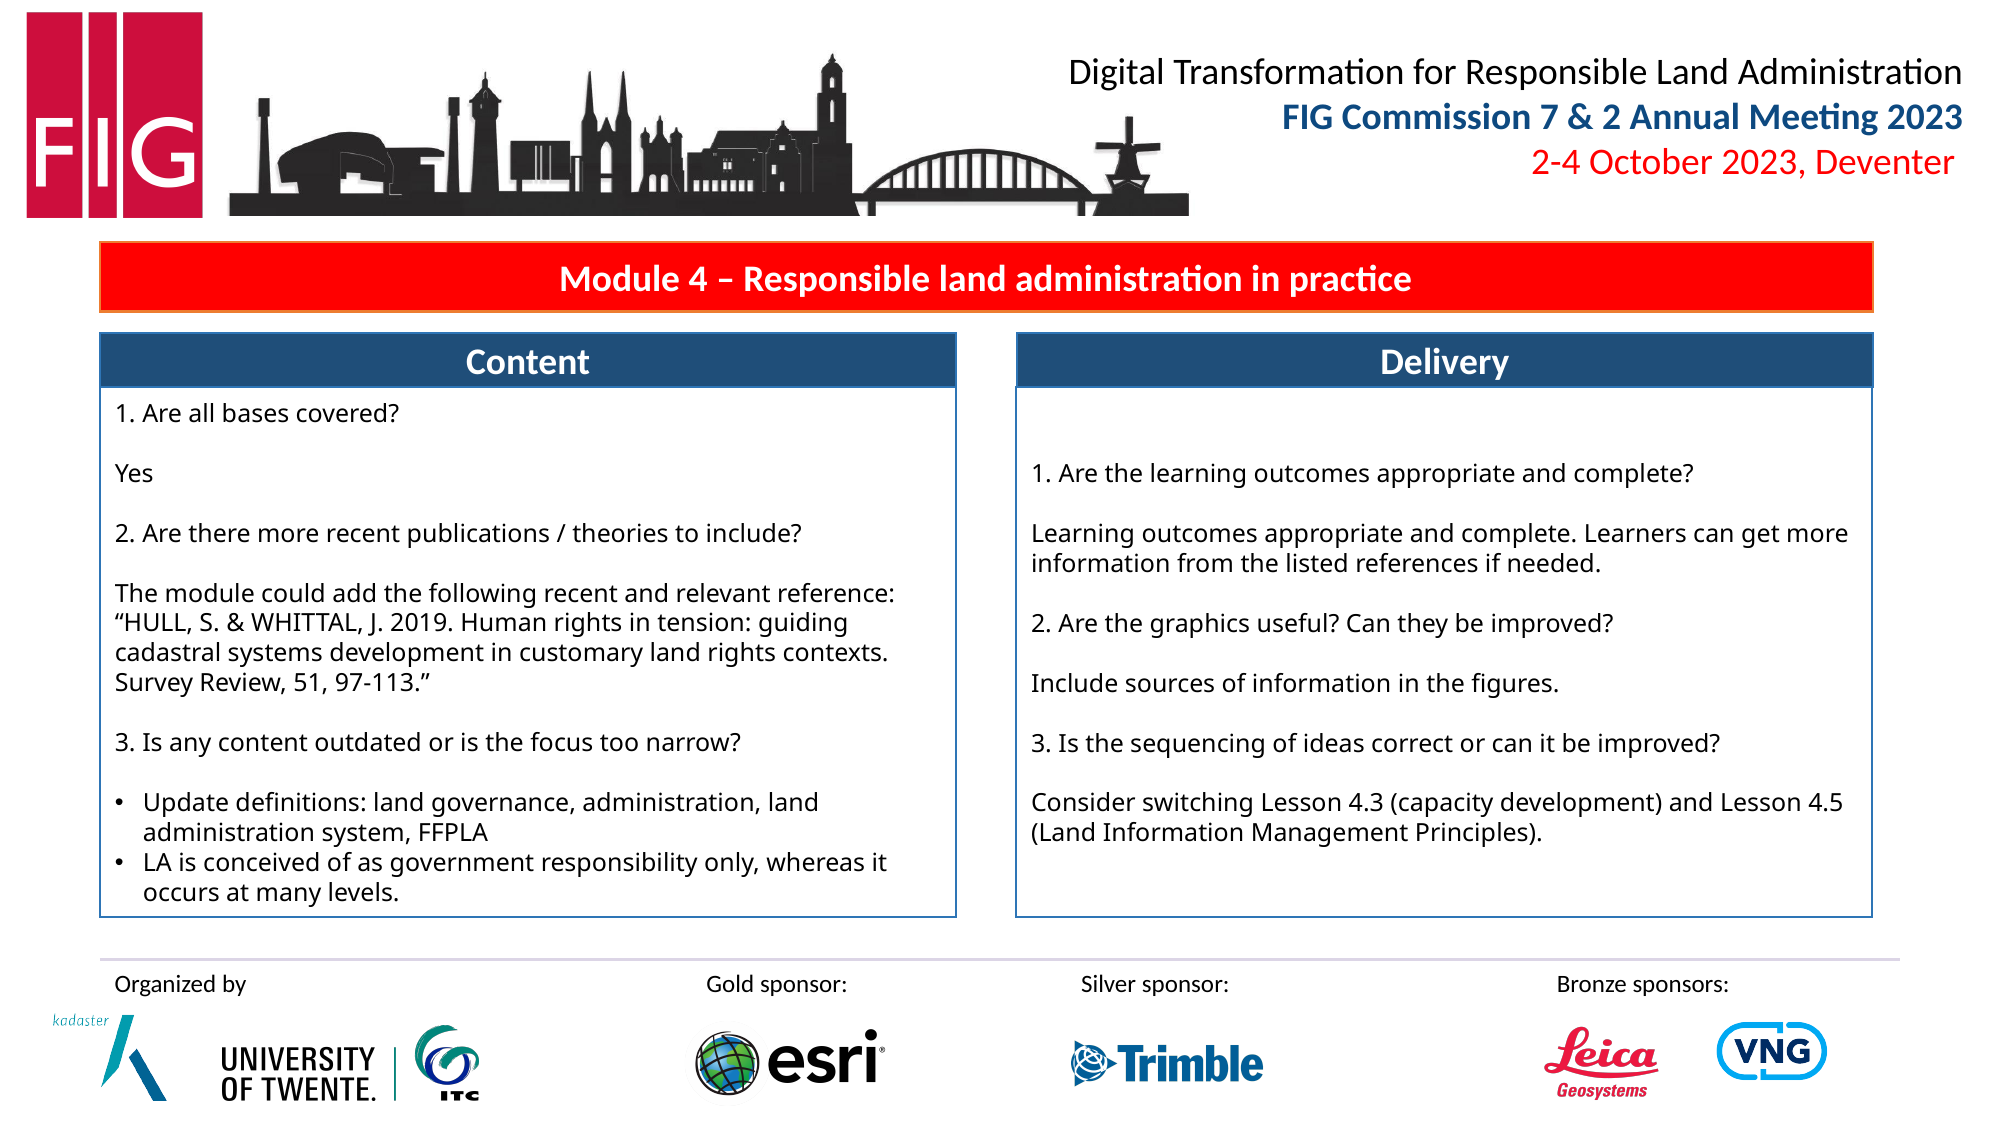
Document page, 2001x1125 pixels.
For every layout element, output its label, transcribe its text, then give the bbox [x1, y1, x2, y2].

picture [26, 11, 1247, 219]
picture [1542, 1024, 1662, 1102]
text_box Content [99, 332, 957, 386]
picture [1066, 1000, 1268, 1125]
text_box Module 4 – Responsible land administration in practice [99, 241, 1874, 313]
picture [53, 1013, 167, 1101]
picture [682, 1019, 898, 1107]
text_box 1. Are the learning outcomes appropriate and complete? Learning outcomes appropriate and complete. Learners can get more information from the listed references if needed. 2. Are the graphics useful? Can they be improved? Include sources of information in the figures. 3. Is the sequencing of ideas correct or can it be improved? Consider switching Lesson 4.3 (capacity development) and Lesson 4.5 (Land Information Management Principles). [1015, 386, 1873, 918]
picture [1679, 981, 1964, 1125]
picture [222, 1025, 479, 1101]
text_box 1. Are all bases covered? Yes 2. Are there more recent publications / theories to include? The module could add the following recent and relevant reference: “HULL, S. & WHITTAL, J. 2019. Human rights in tension: guiding cadastral systems development in customary land rights contexts. Survey Review, 51, 97-113.” 3. Is any content outdated or is the focus too narrow? Update definitions: land governance, administration, land administration system, FFPLA LA is conceived of as government responsibility only, whereas it occurs at many levels. [99, 386, 957, 918]
text_box Delivery [1016, 332, 1874, 388]
